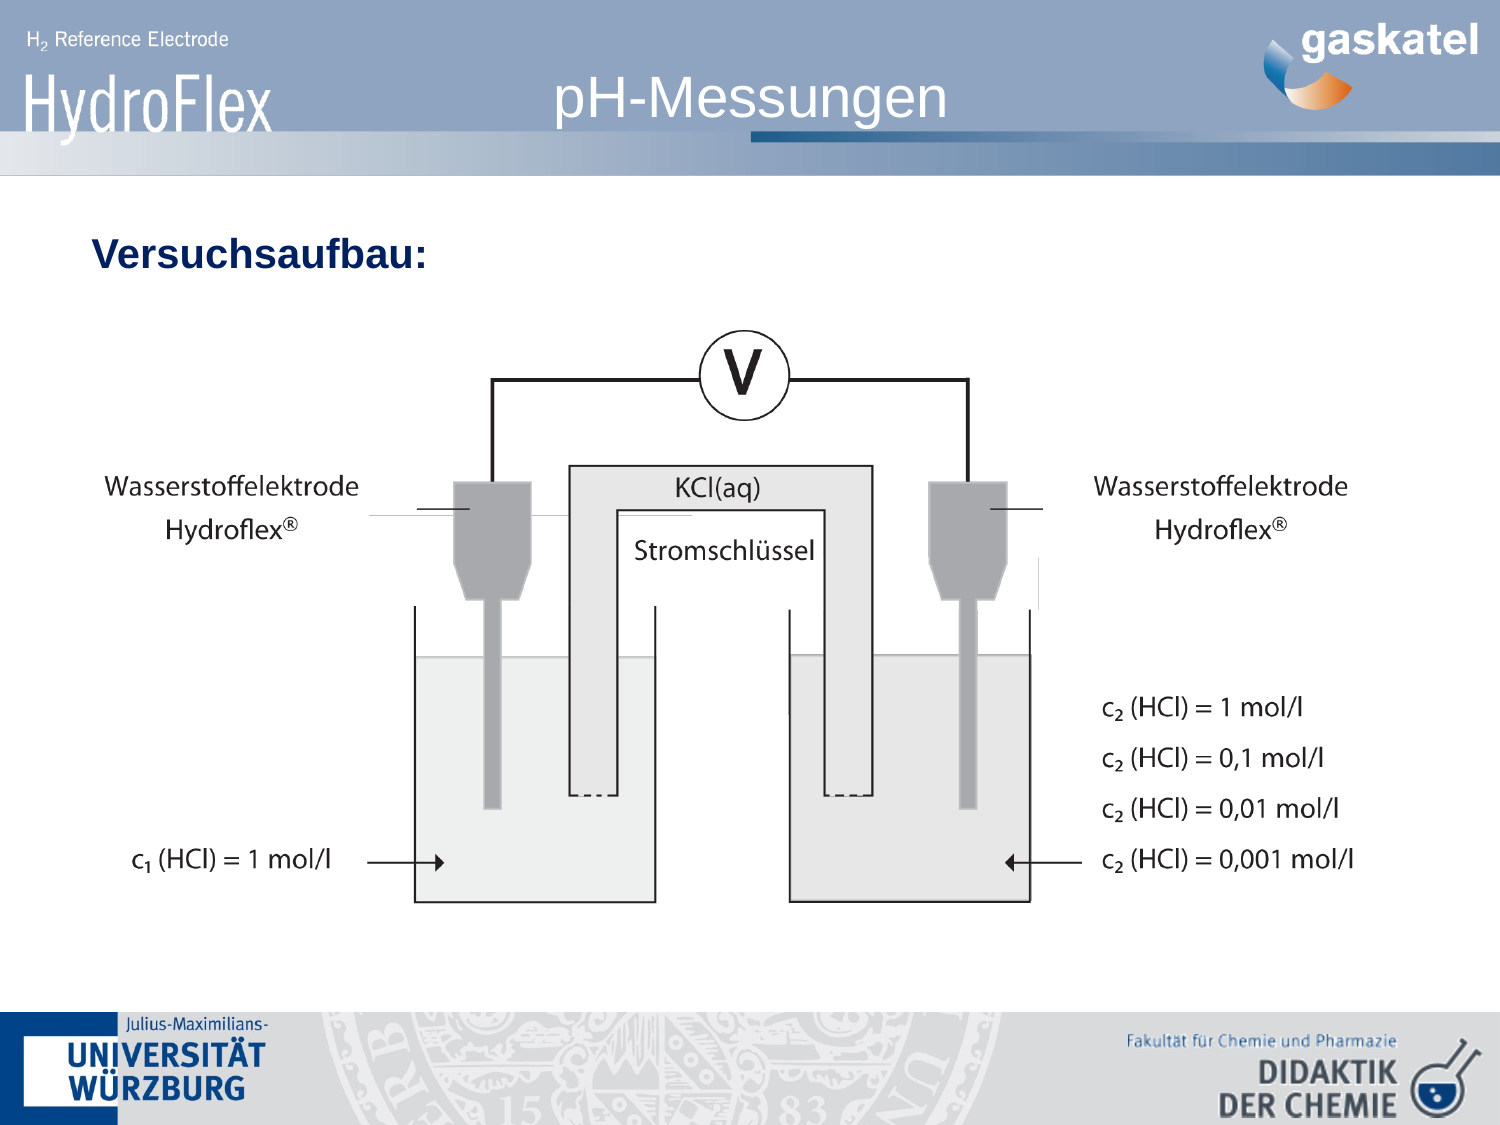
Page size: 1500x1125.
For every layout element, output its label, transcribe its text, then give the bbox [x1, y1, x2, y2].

text_box Versuchsaufbau: [76, 219, 1427, 963]
title pH-Messungen [76, 0, 1427, 188]
picture [0, 0, 1500, 1125]
